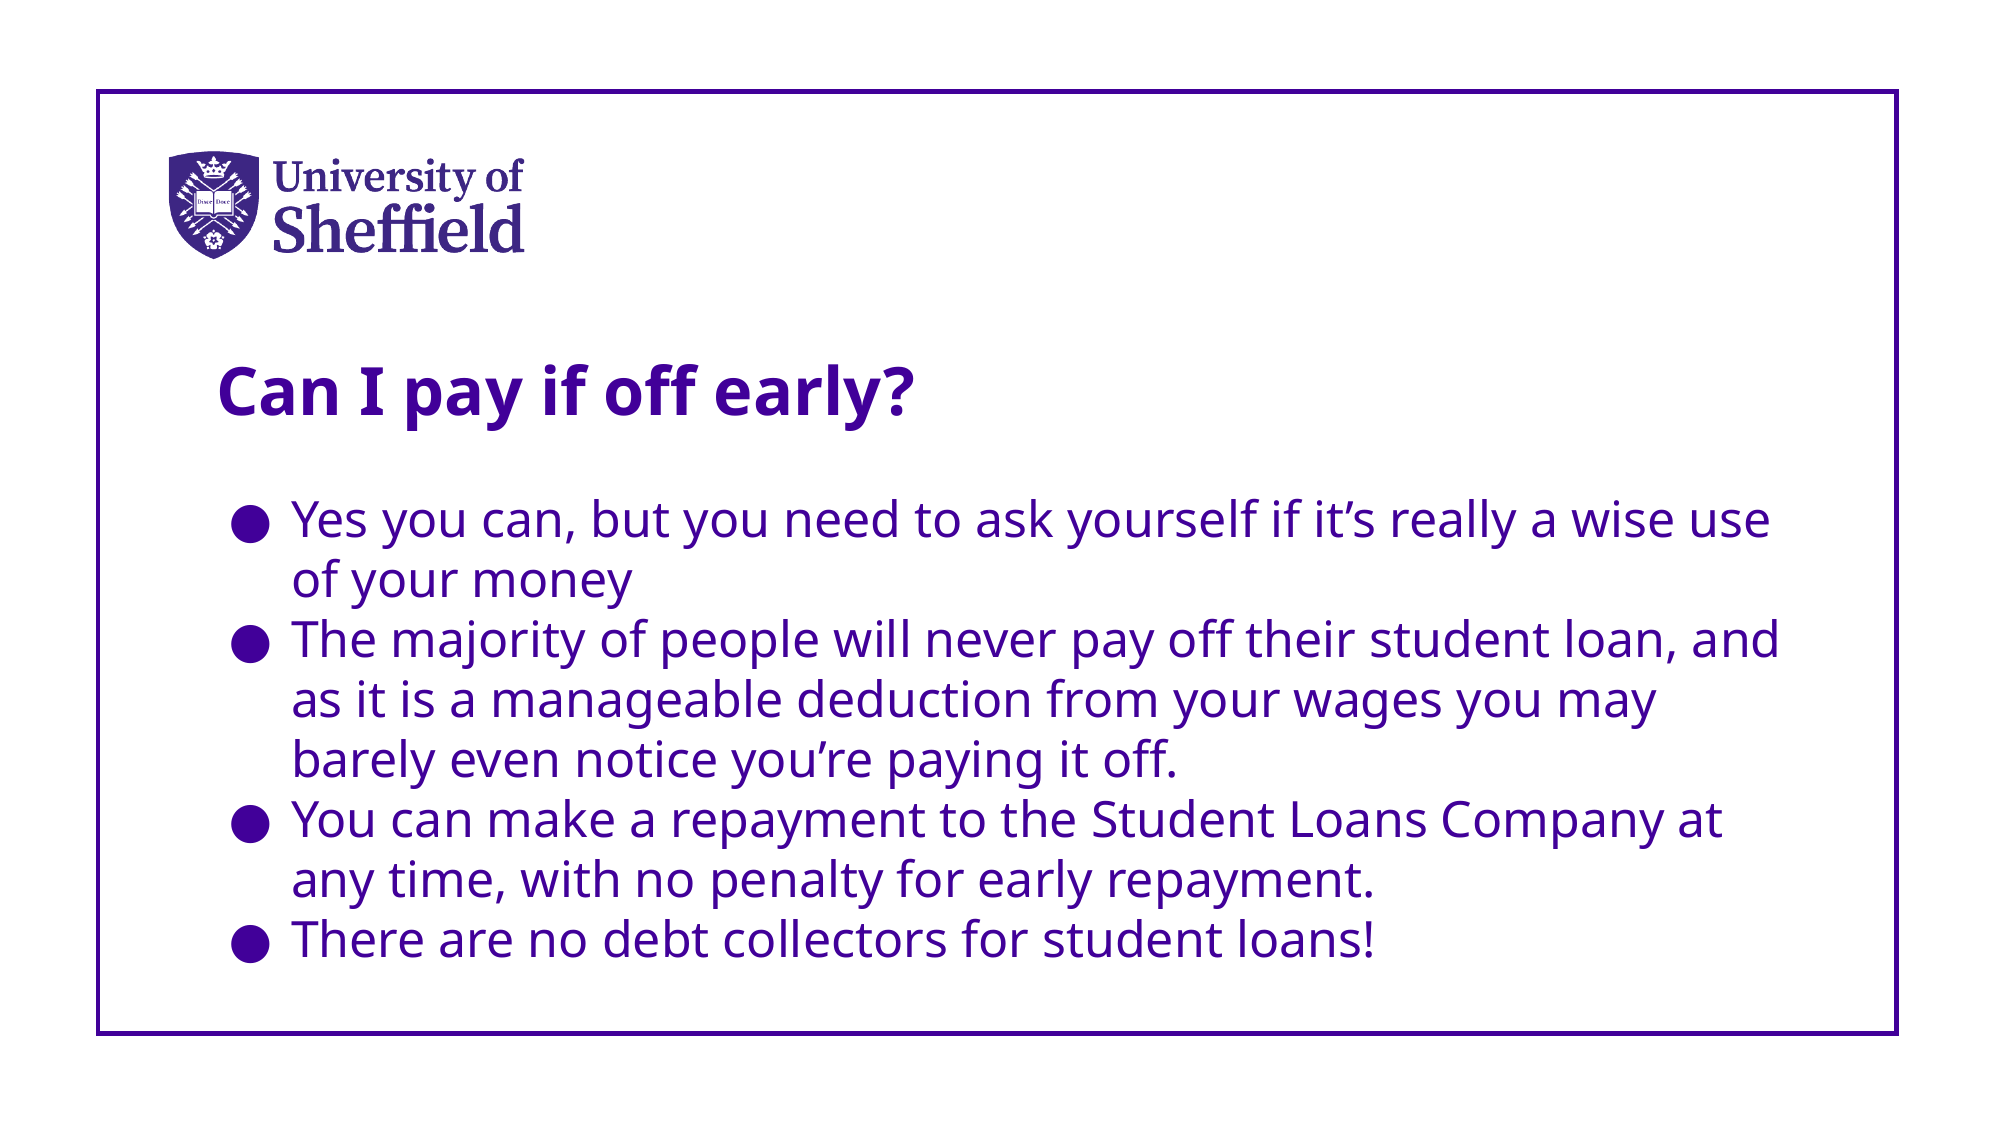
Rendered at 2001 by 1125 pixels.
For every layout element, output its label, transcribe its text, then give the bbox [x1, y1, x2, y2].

text_box [97, 91, 1897, 1034]
text_box Can I pay if off early? [201, 341, 1225, 437]
text_box Yes you can, but you need to ask yourself if it’s really a wise use of your money The majority of people will never pay off their student loan, and as it is a manageable deduction from your wages you may barely even notice you’re paying it off. You can make a repayment to the Student Loans Company at any time, with no penalty for early repayment. There are no debt collectors for student loans! [200, 472, 1799, 983]
picture [50, 0, 638, 414]
